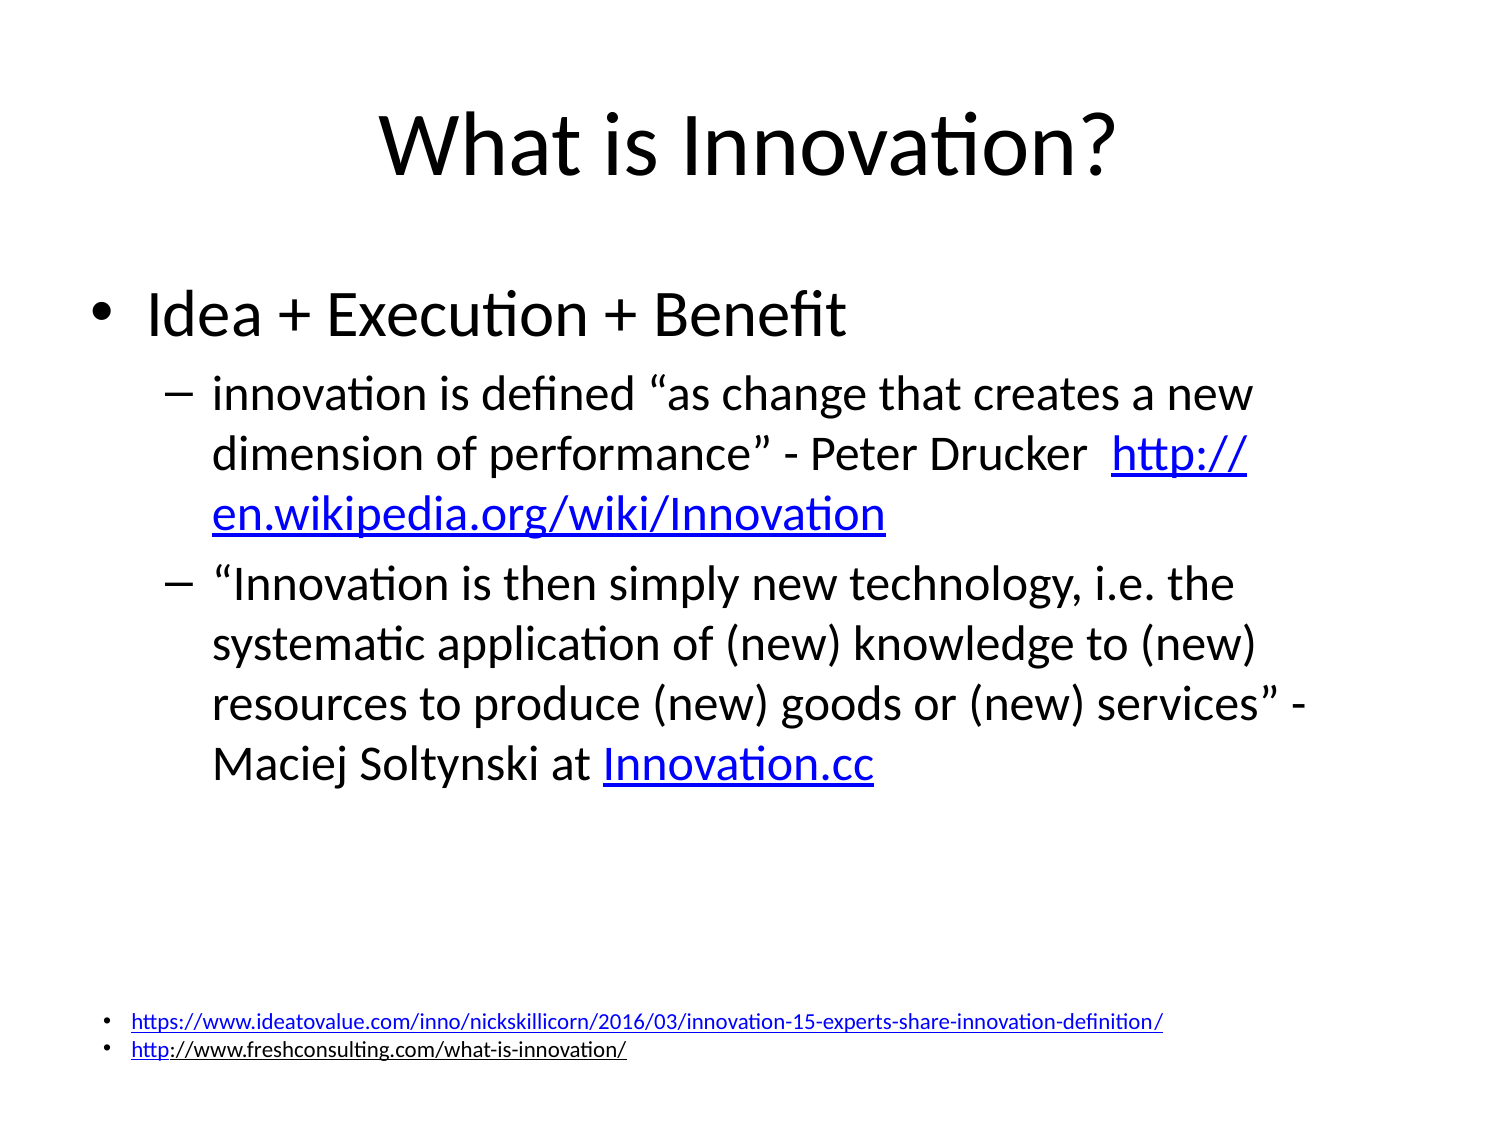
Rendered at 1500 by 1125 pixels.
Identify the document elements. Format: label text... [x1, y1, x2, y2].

title What is Innovation? [75, 45, 1425, 233]
list Idea + Execution + Benefit innovation is defined “as change that creates a new dimension of performance” - Peter Drucker http://en.wikipedia.org/wiki/Innovation “Innovation is then simply new technology, i.e. the systematic application of (new) knowledge to (new) resources to produce (new) goods or (new) services” - Maciej Soltynski at Innovation.cc [75, 262, 1425, 1005]
text_box https://www.ideatovalue.com/inno/nickskillicorn/2016/03/innovation-15-experts-share-innovation-definition/ http://www.freshconsulting.com/what-is-innovation/ [88, 999, 1294, 1070]
